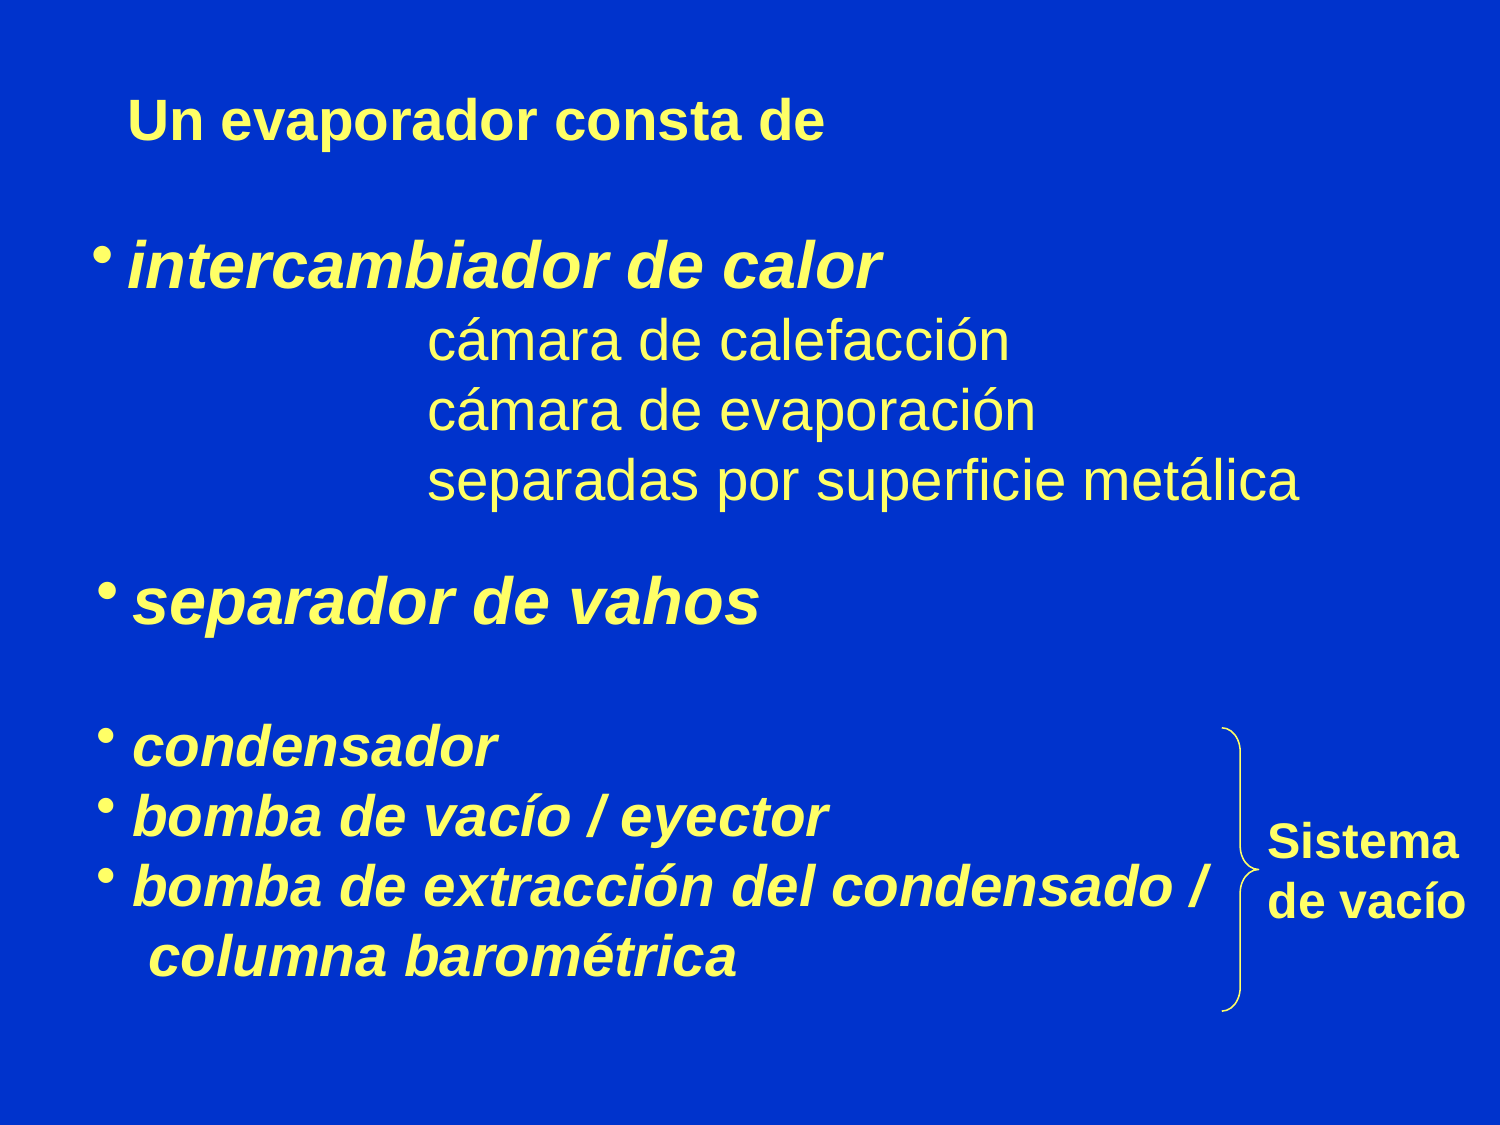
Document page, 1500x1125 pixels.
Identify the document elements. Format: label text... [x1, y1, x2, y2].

text_box [1221, 727, 1252, 1012]
text_box separador de vahos condensador bomba de vacío / eyector bomba de extracción del condensado / columna barométrica [42, 550, 1240, 996]
text_box Sistema de vacío [1252, 801, 1500, 936]
text_box Un evaporador consta de intercambiador de calor cámara de calefacción cámara de evaporación separadas por superficie metálica [37, 75, 1450, 520]
